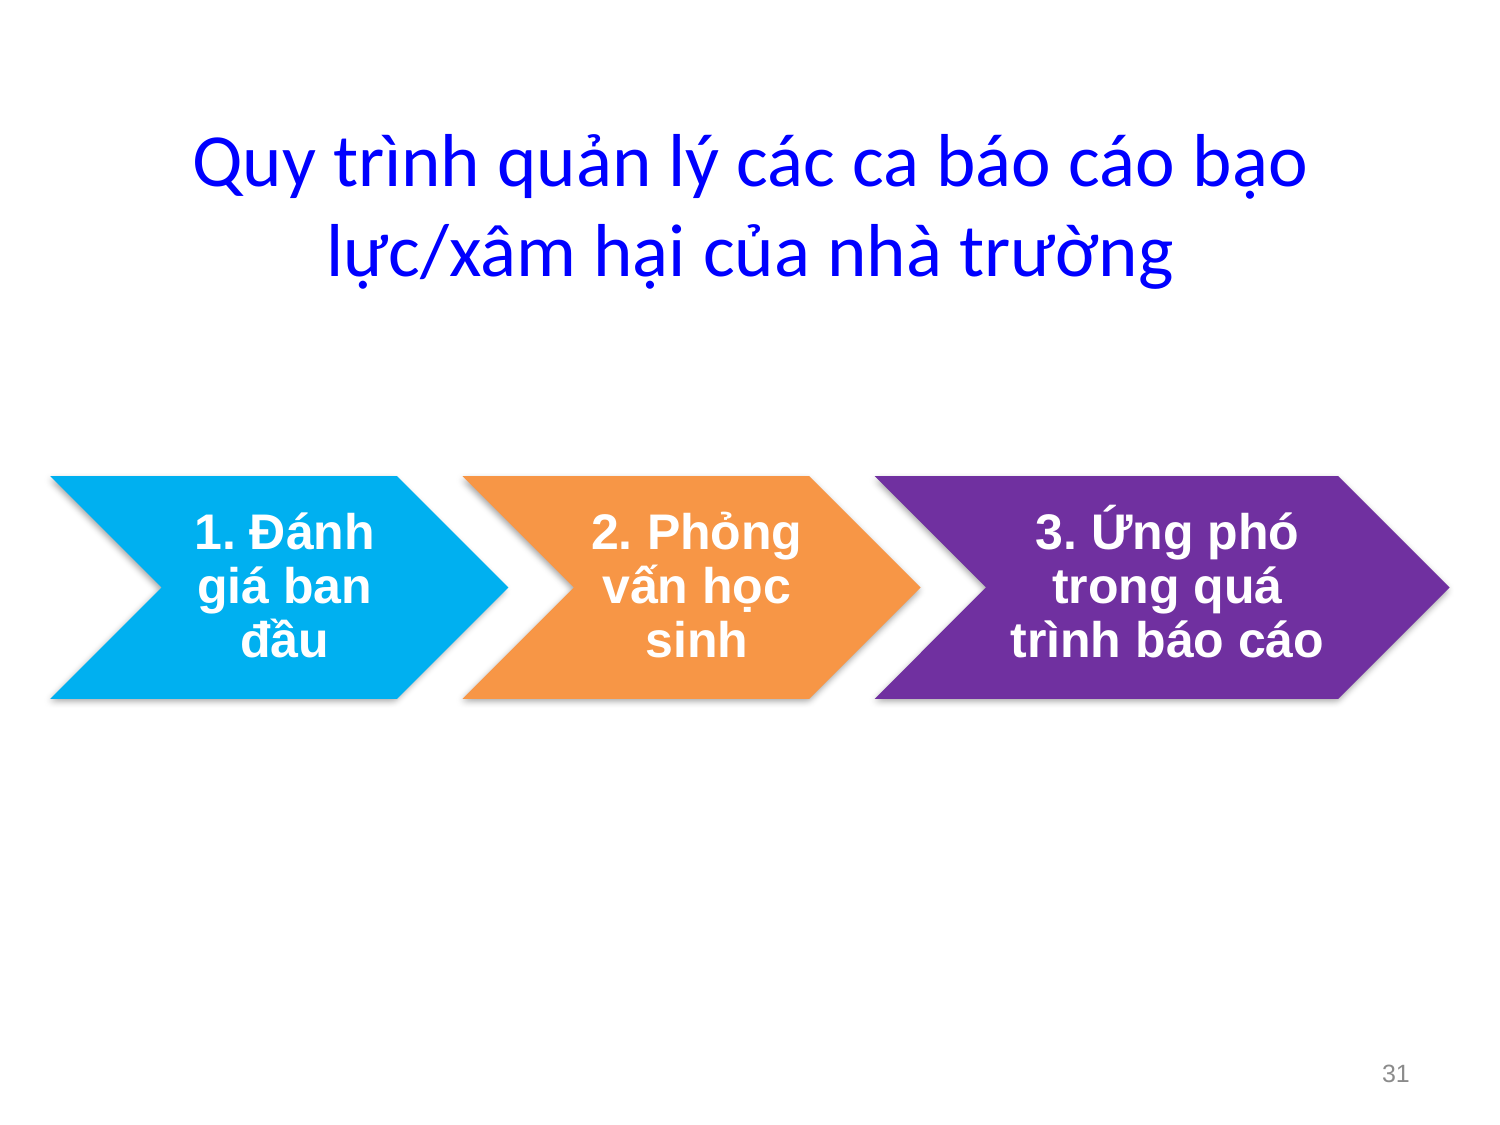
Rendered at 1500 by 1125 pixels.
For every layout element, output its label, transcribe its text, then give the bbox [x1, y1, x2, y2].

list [49, 337, 1451, 838]
title Quy trình quản lý các ca báo cáo bạo lực/xâm hại của nhà trường [75, 107, 1425, 295]
slide_number 31 [1074, 1042, 1425, 1103]
